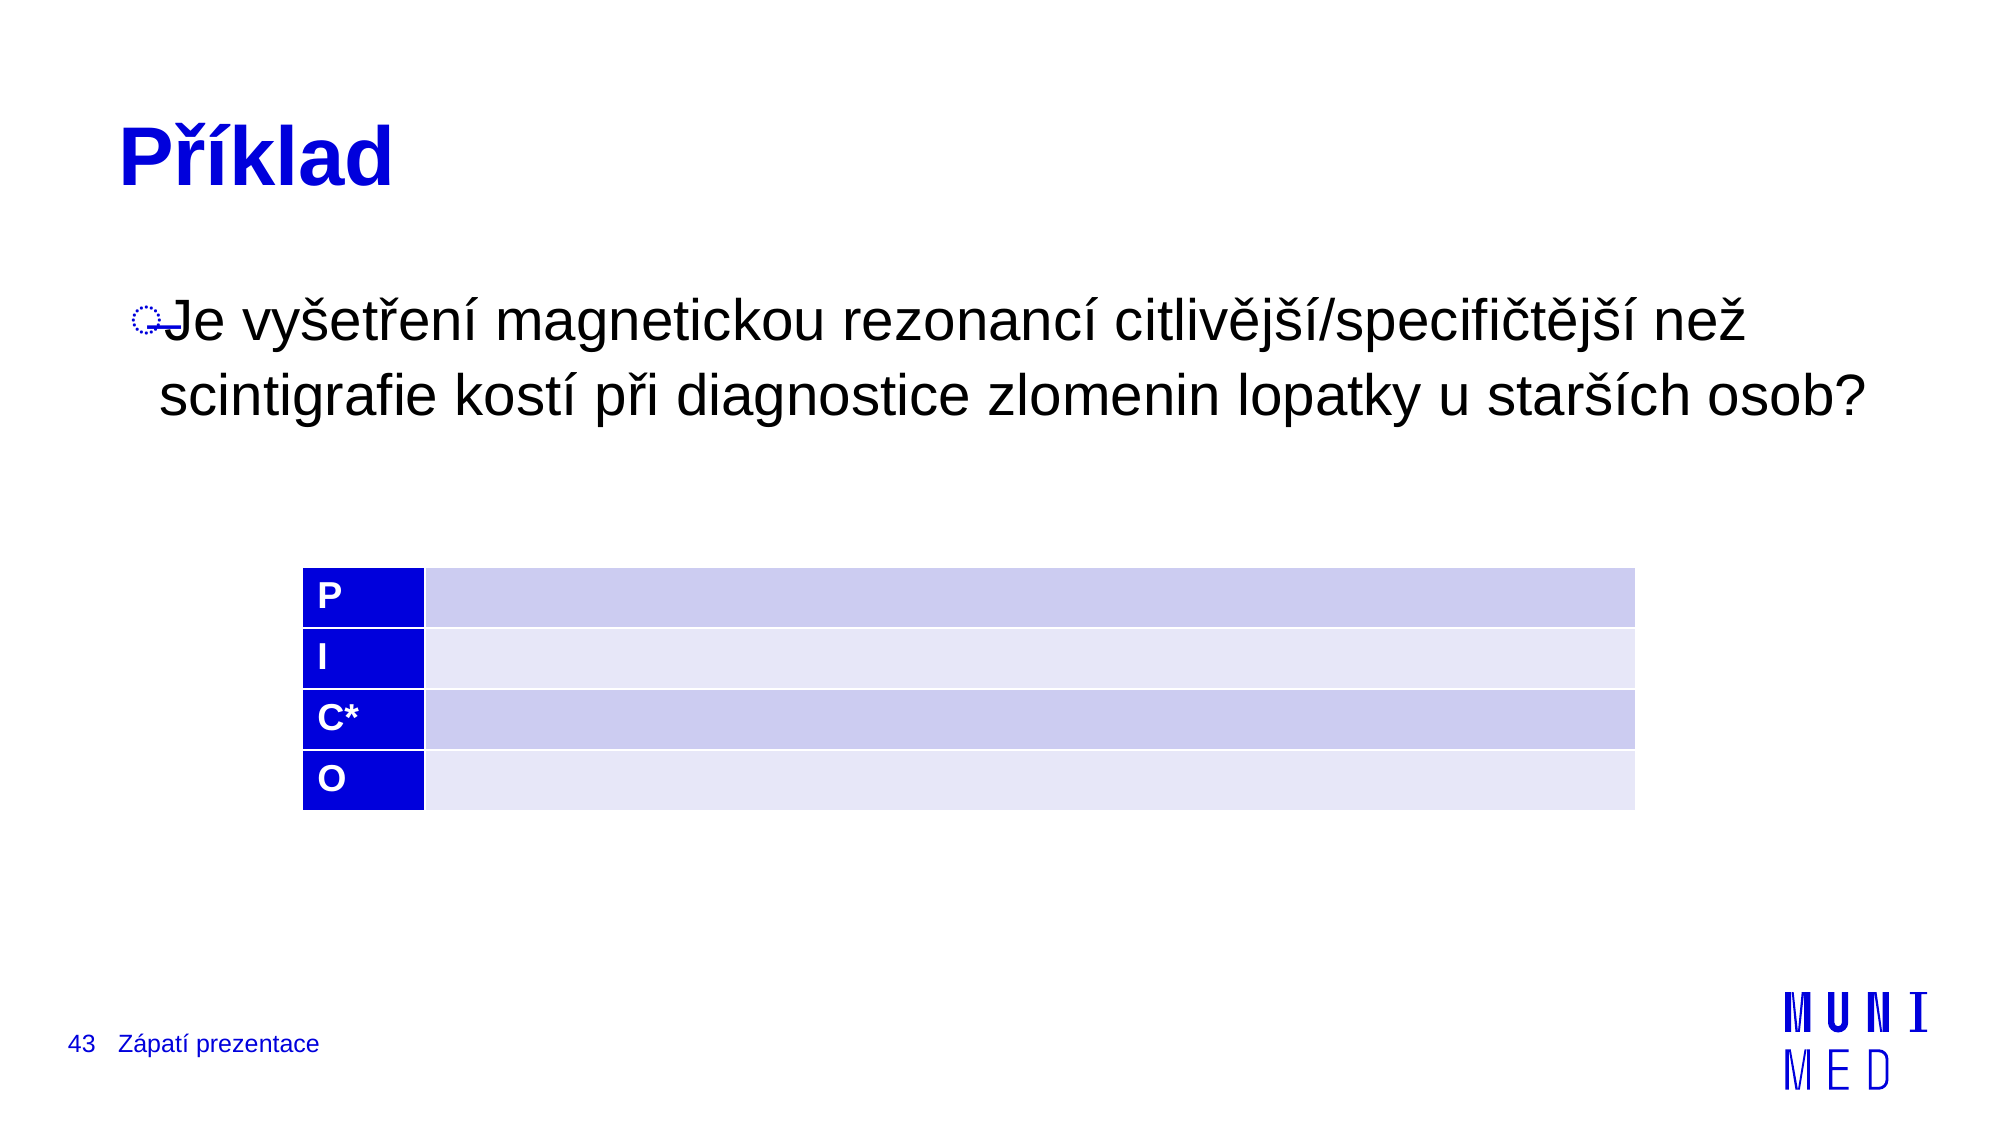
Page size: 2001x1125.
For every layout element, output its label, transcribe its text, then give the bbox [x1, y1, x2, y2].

table_cell [426, 629, 1635, 688]
table_cell I [303, 629, 424, 688]
table_cell C* [303, 690, 424, 749]
list Je vyšetření magnetickou rezonancí citlivější/specifičtější než scintigrafie kostí při diagnostice zlomenin lopatky u starších osob? [118, 277, 1883, 957]
title Příklad [118, 118, 1882, 193]
table_header [426, 568, 1635, 627]
table_cell [426, 690, 1635, 749]
table_cell [426, 751, 1635, 810]
slide_number 43 [67, 1021, 110, 1063]
footer Zápatí prezentace [118, 1021, 1418, 1063]
table_cell O [303, 751, 424, 810]
table_header P [303, 568, 424, 627]
